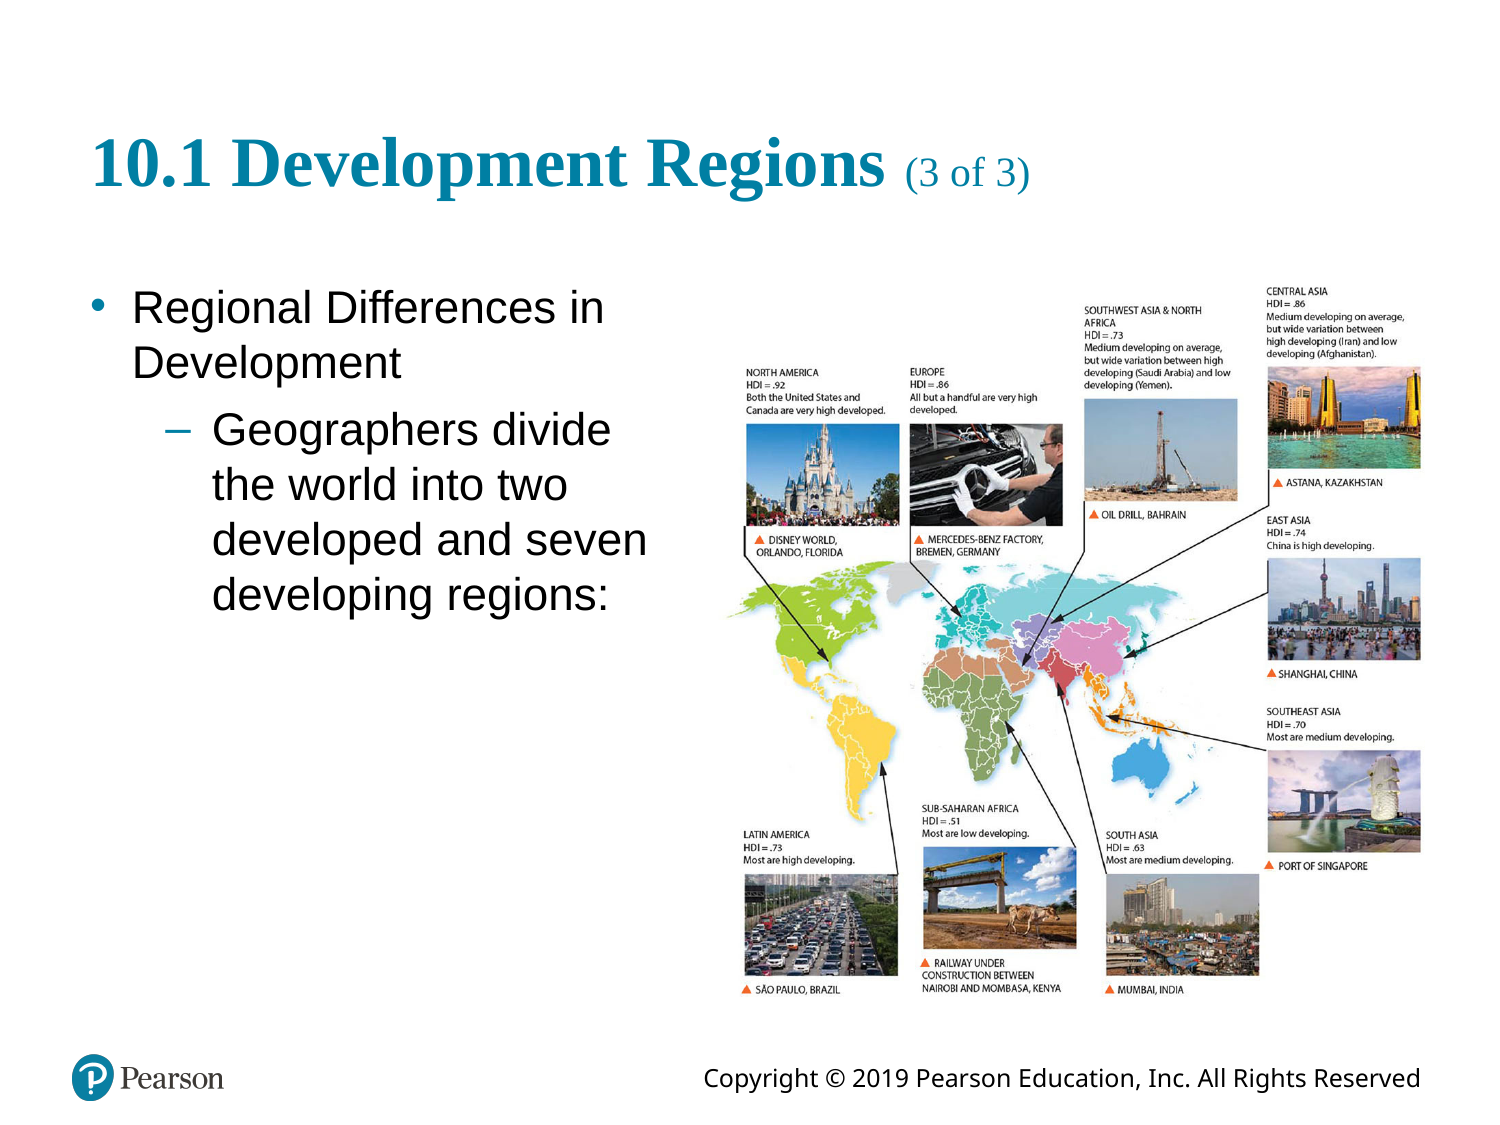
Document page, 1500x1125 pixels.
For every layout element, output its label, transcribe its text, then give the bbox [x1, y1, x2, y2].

picture [718, 280, 1426, 997]
picture [80, 1063, 106, 1088]
picture [72, 1087, 83, 1101]
picture [72, 1054, 88, 1070]
picture [98, 1054, 224, 1101]
list Regional Differences in Development Geographers divide the world into two developed and seven developing regions: [75, 262, 665, 624]
title 10.1 Development Regions (3 of 3) [75, 35, 1425, 216]
